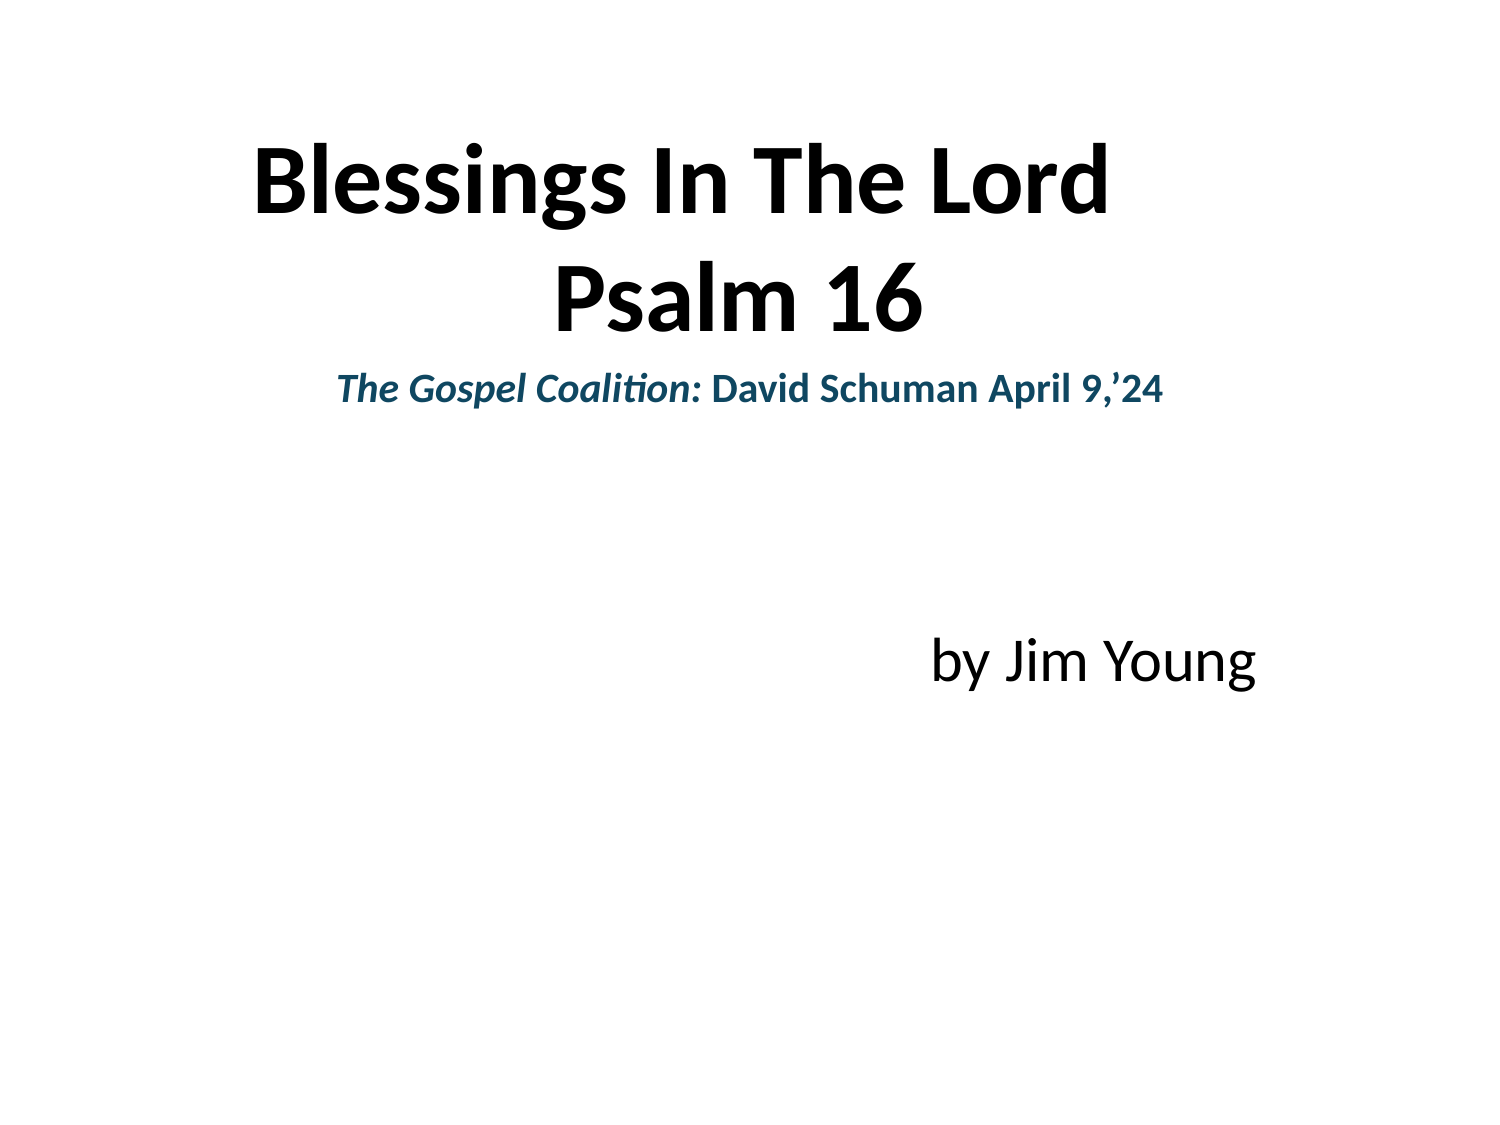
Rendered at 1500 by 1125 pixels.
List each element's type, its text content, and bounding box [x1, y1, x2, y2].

list Blessings In The Lord Psalm 16 The Gospel Coalition: David Schuman April 9,’24 by Jim Young [103, 63, 1397, 1019]
